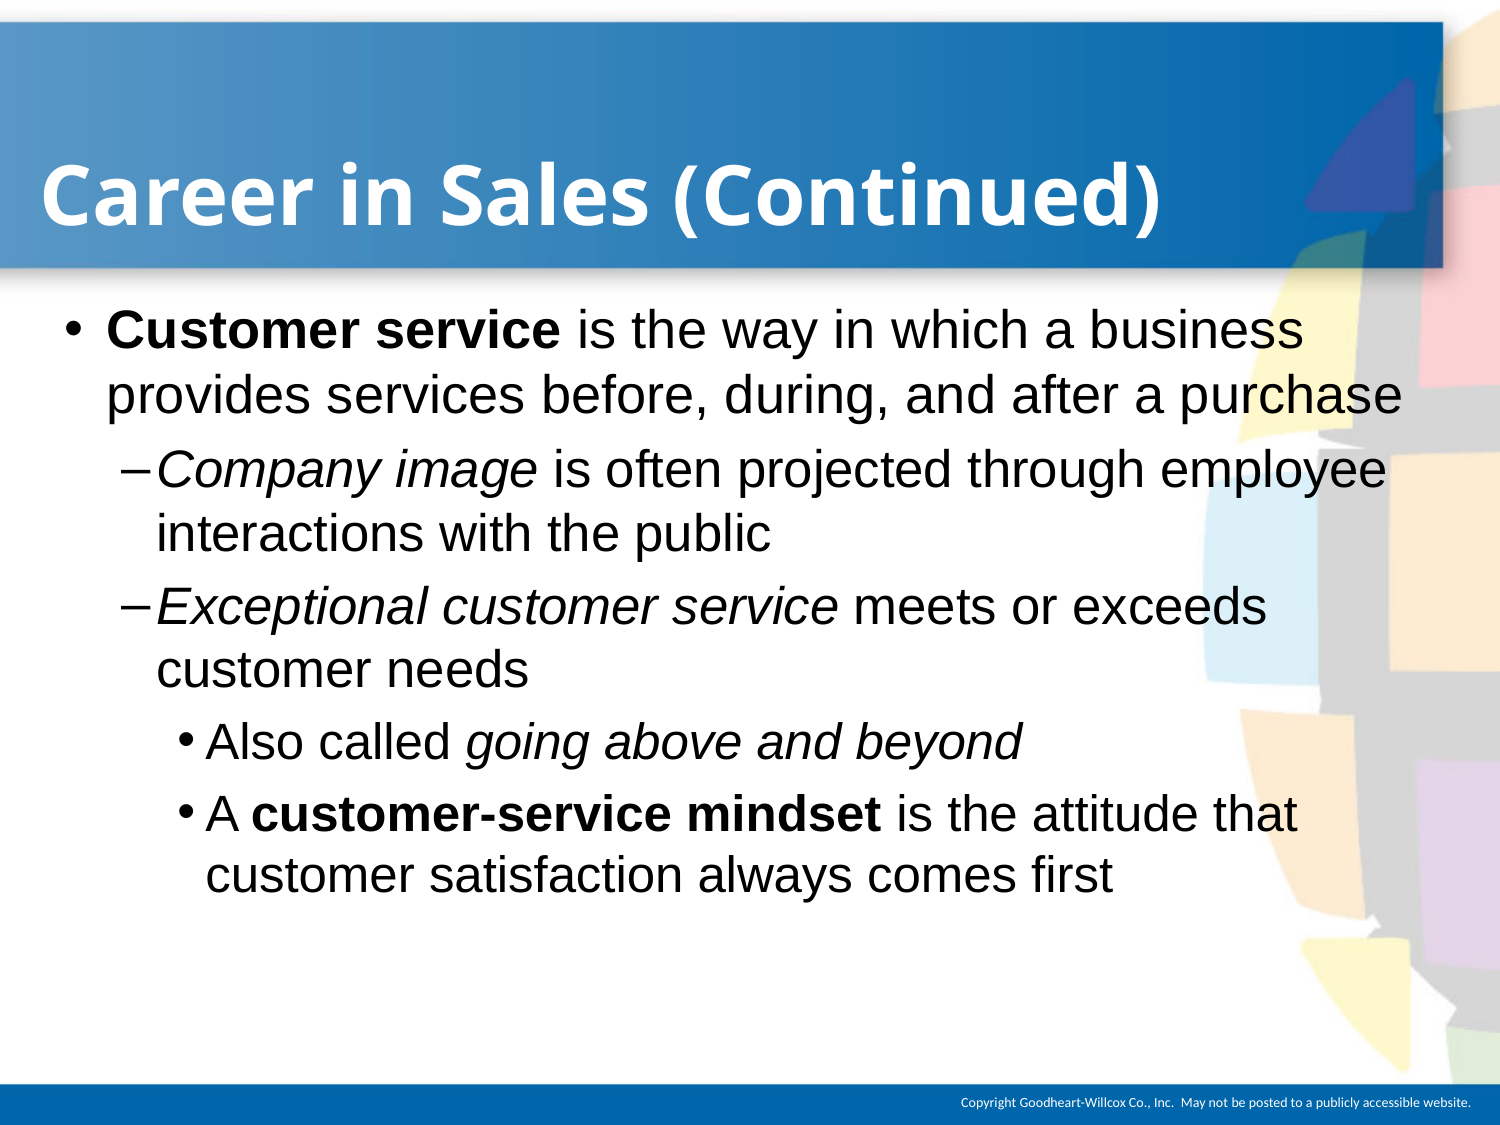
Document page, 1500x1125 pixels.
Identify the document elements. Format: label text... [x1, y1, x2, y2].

title Career in Sales (Continued) [24, 37, 1426, 251]
list Customer service is the way in which a business provides services before, during, and after a purchase Company image is often projected through employee interactions with the public Exceptional customer service meets or exceeds customer needs Also called going above and beyond A customer-service mindset is the attitude that customer satisfaction always comes first [50, 287, 1438, 1075]
picture [0, 0, 1500, 1125]
